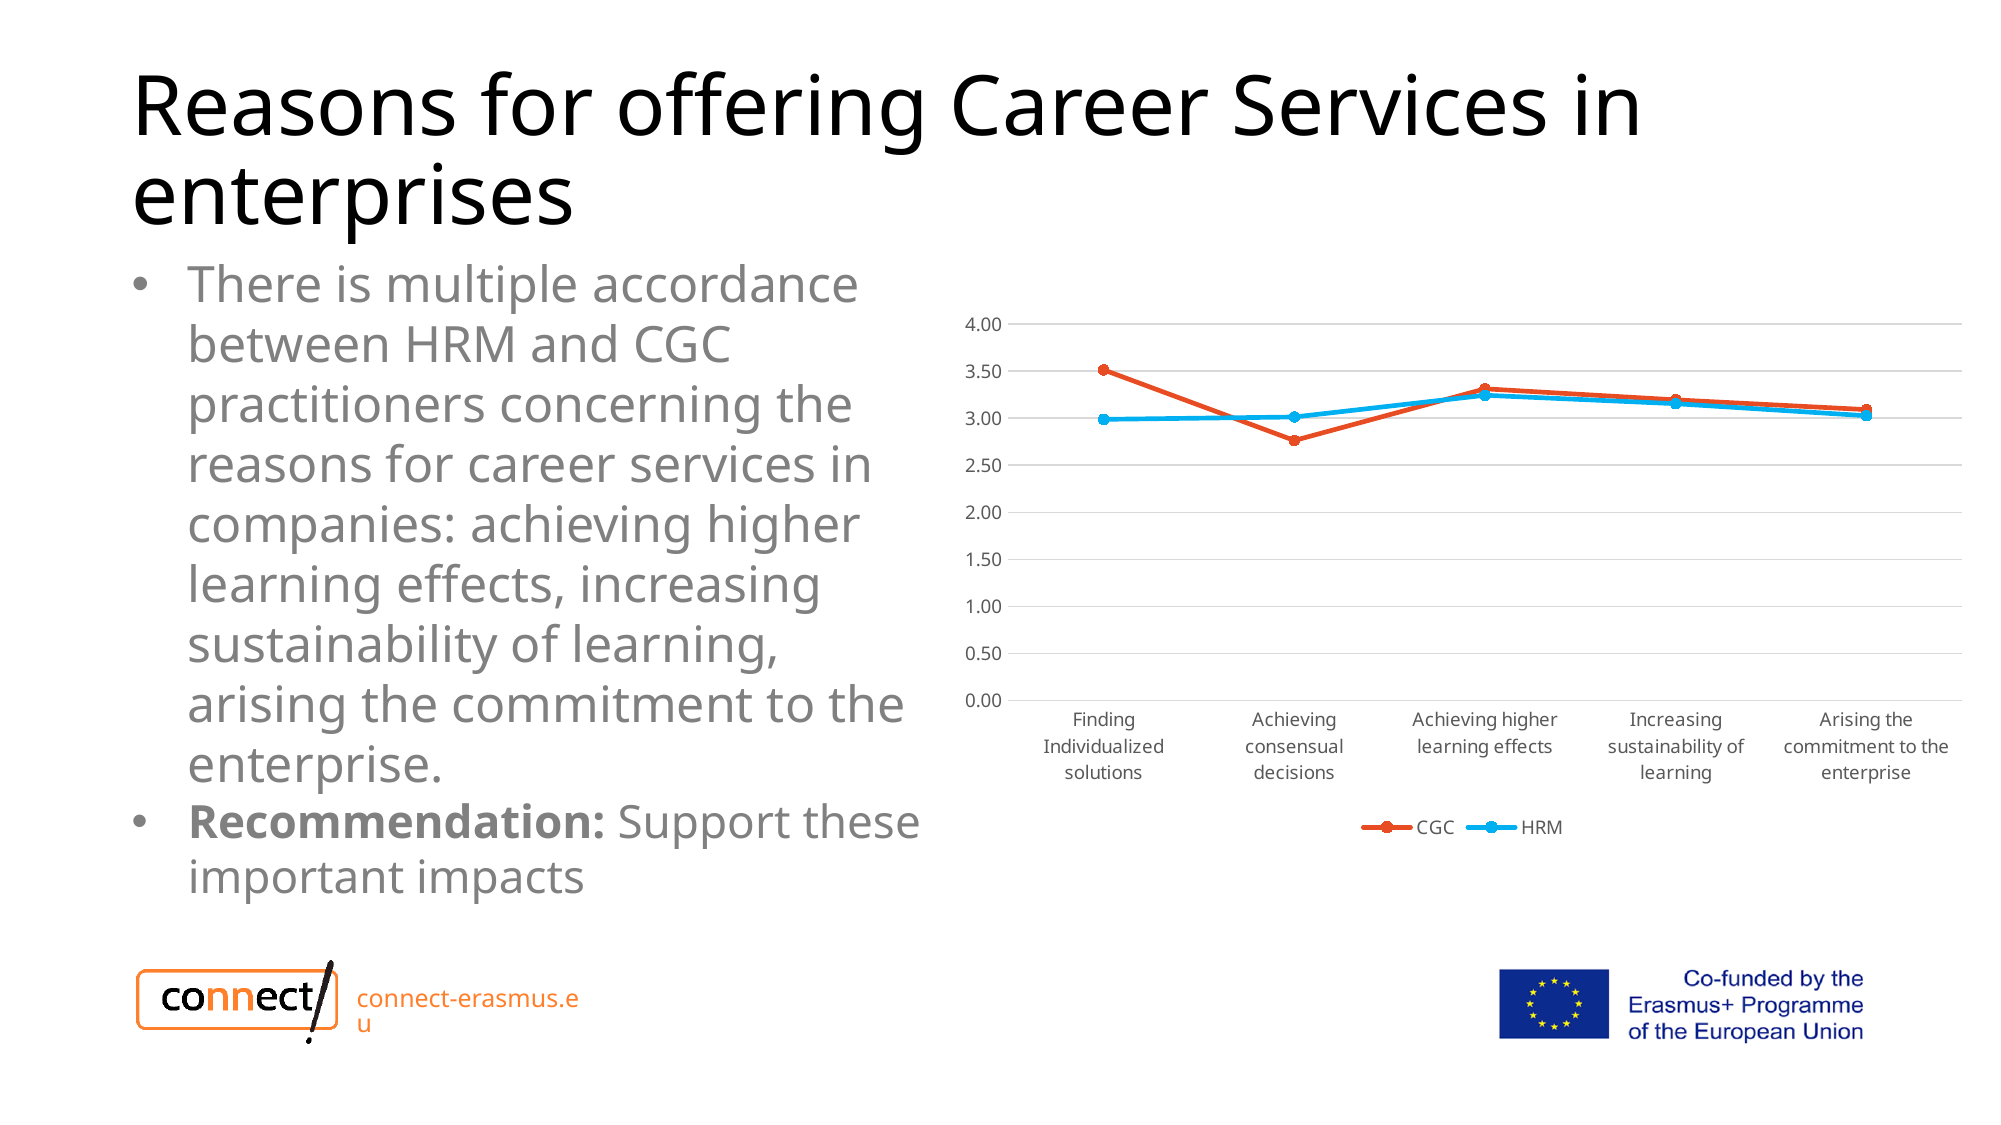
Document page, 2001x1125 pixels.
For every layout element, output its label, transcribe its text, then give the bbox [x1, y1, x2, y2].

chart [944, 299, 1983, 847]
footer connect-erasmus.eu [341, 976, 607, 1022]
title Reasons for offering Career Services in enterprises [116, 10, 1948, 251]
picture [136, 977, 338, 1044]
picture [1498, 968, 1863, 1044]
list There is multiple accordance between HRM and CGC practitioners concerning the reasons for career services in companies: achieving higher learning effects, increasing sustainability of learning, arising the commitment to the enterprise. Recommendation: Support these important impacts [116, 245, 945, 977]
